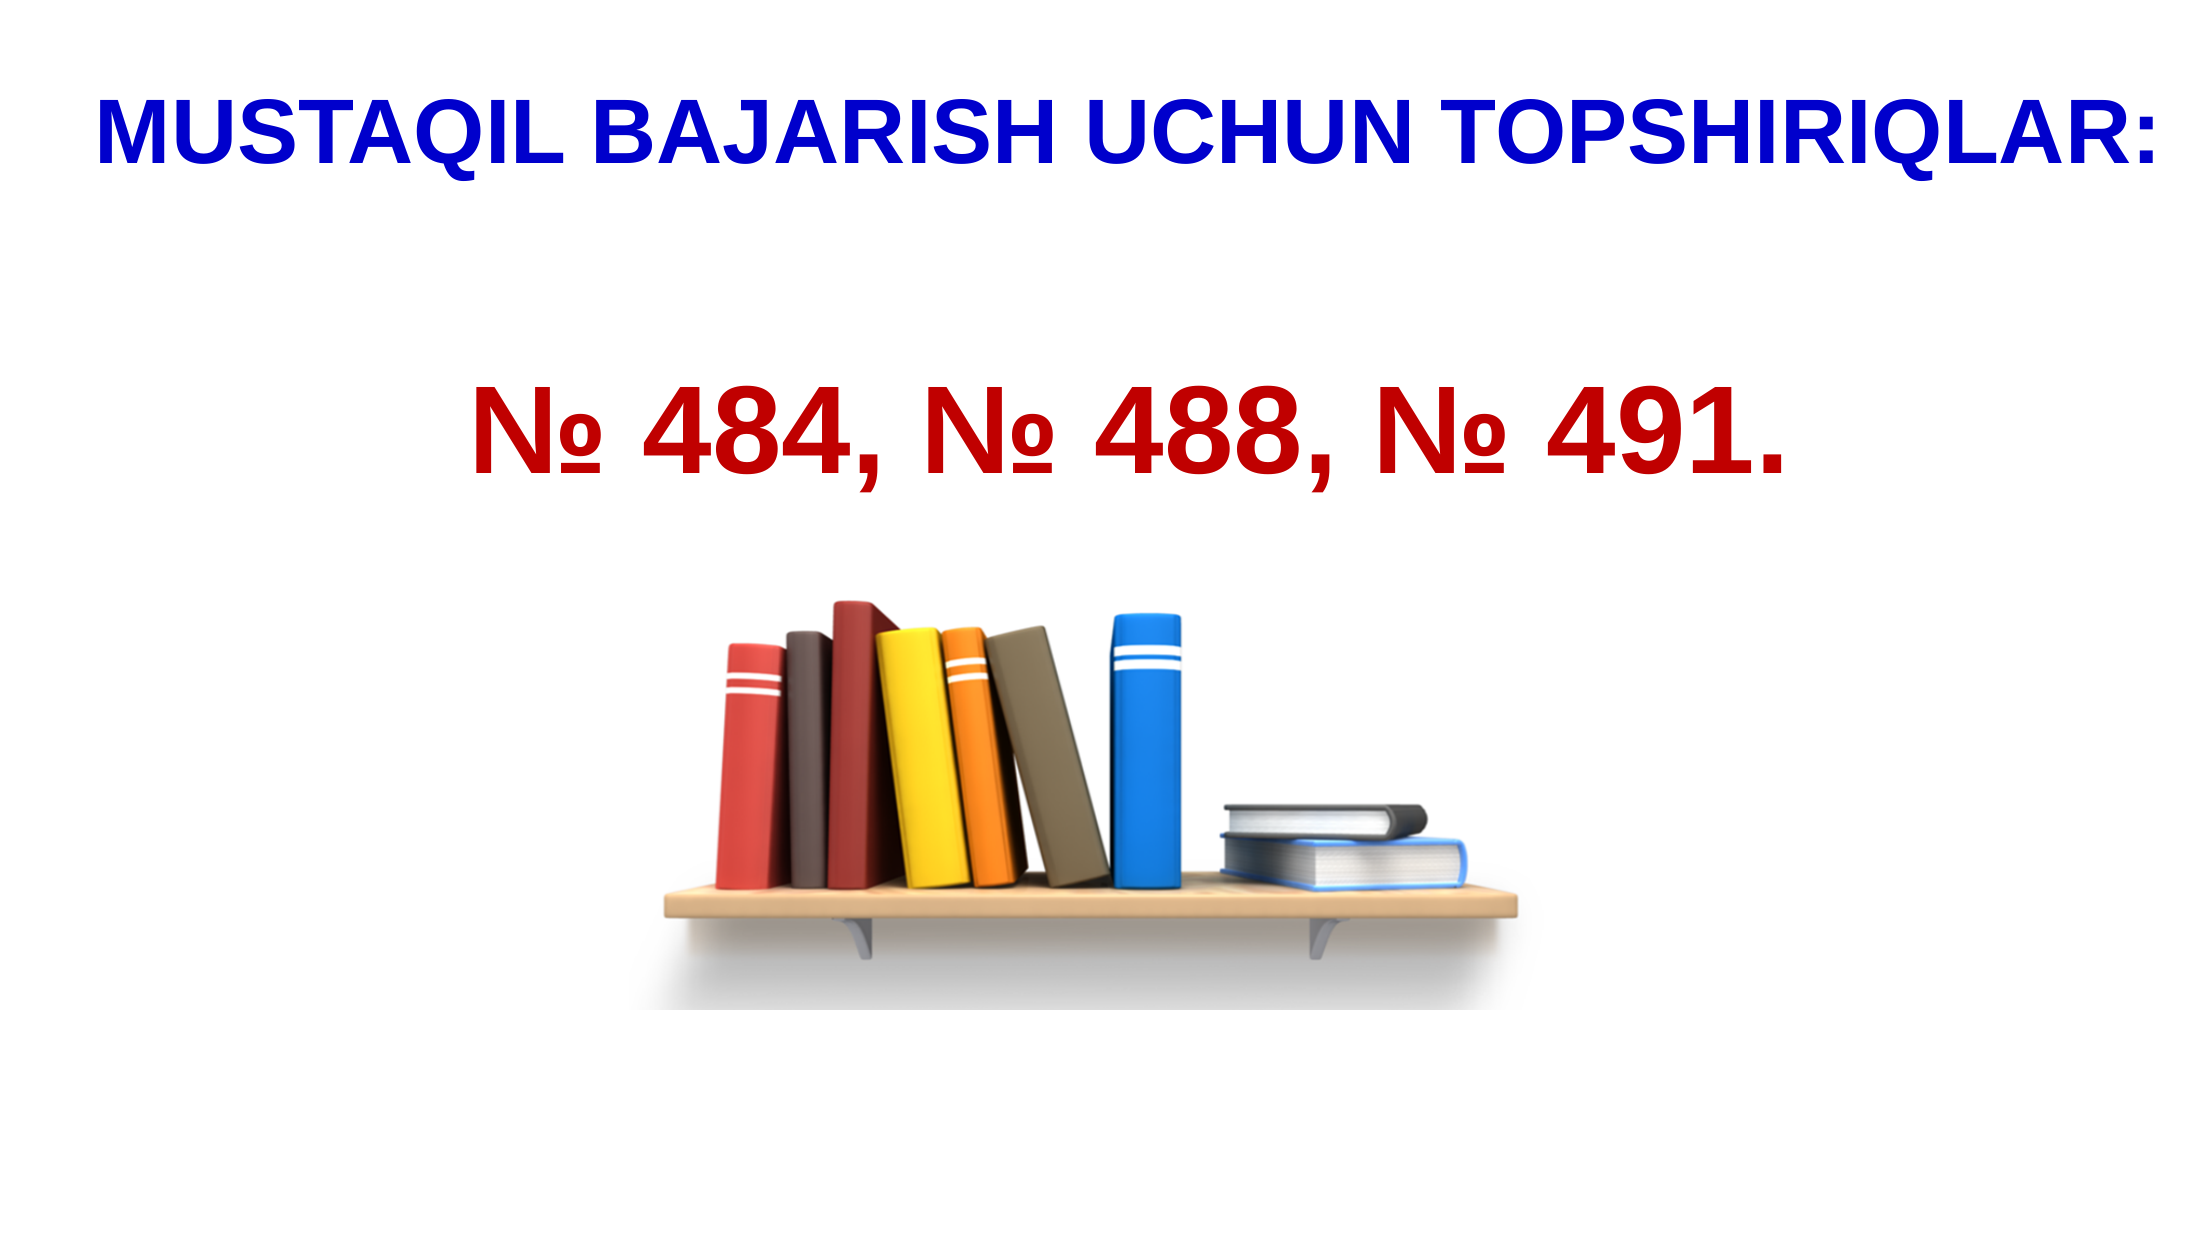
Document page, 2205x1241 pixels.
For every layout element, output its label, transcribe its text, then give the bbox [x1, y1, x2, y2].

text_box № 484, № 488, № 491. [375, 266, 1884, 507]
picture [629, 584, 1565, 1010]
title MUSTAQIL BAJARISH UCHUN TOPSHIRIQLAR: [0, 11, 2205, 192]
